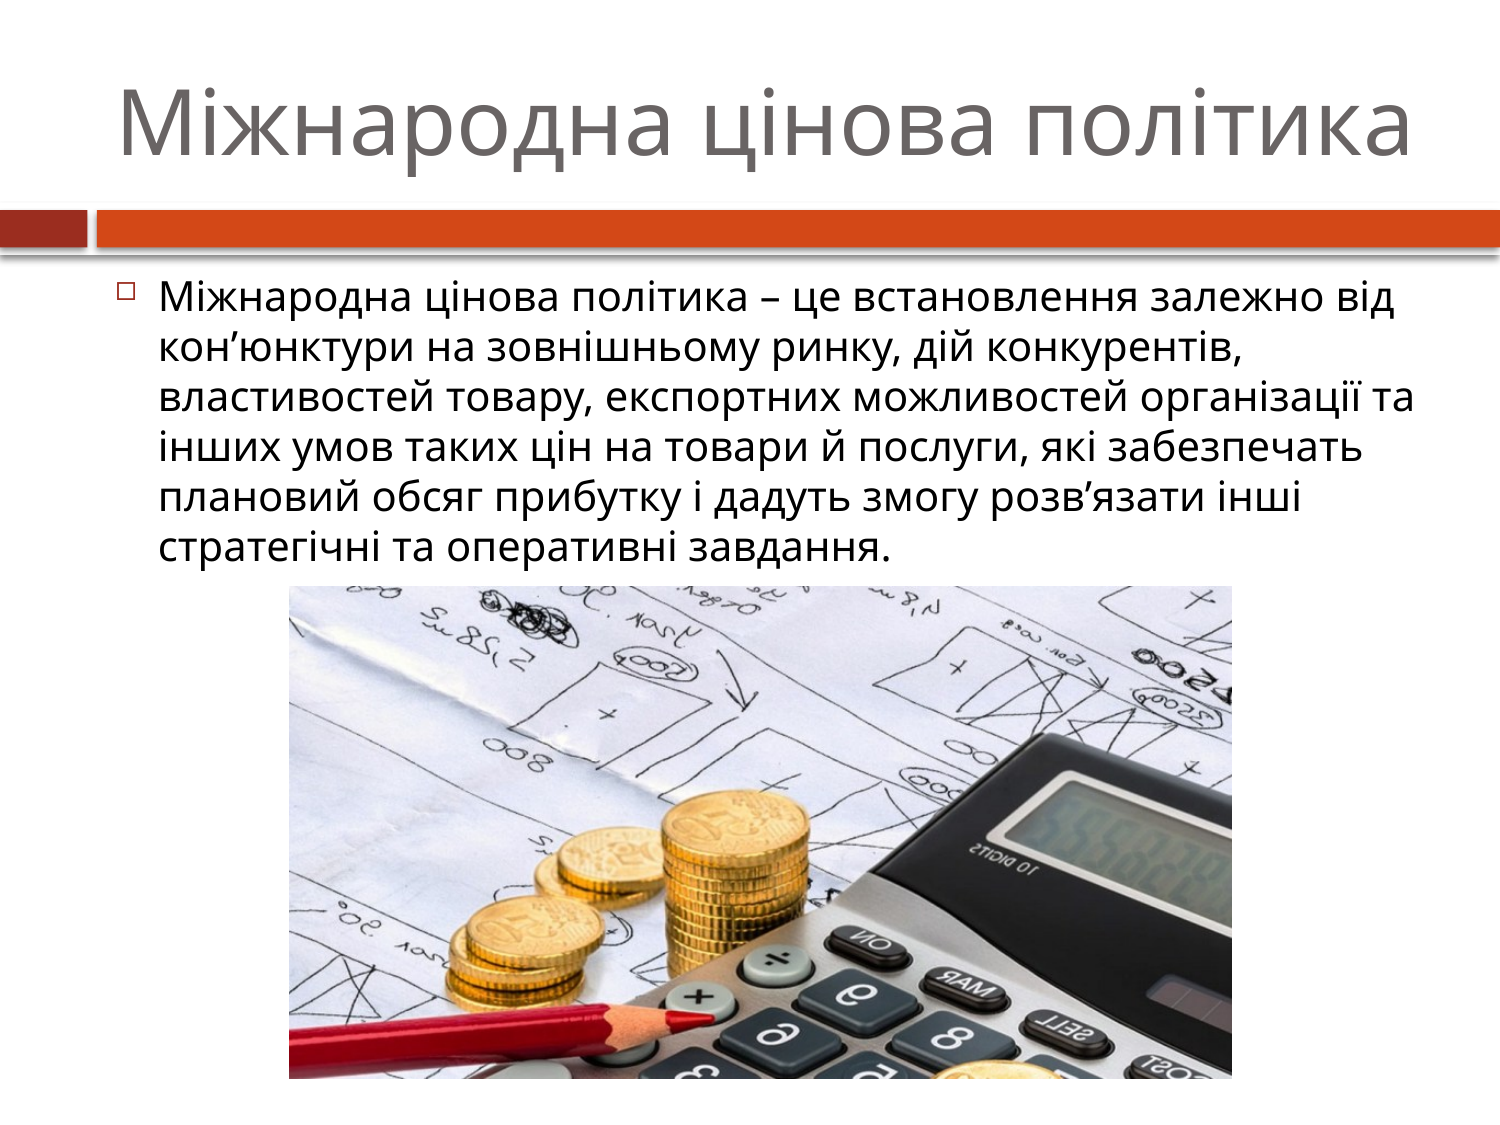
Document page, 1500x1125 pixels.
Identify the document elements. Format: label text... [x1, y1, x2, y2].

picture [288, 585, 1232, 1080]
list Міжнародна цінова політика – це встановлення залежно від кон’юнктури на зовнішньому ринку, дій конкурентів, властивостей товару, експортних можливостей організації та інших умов таких цін на товари й послуги, які забезпечать плановий обсяг прибутку і дадуть змогу розв’язати інші стратегічні та оперативні завдання. [100, 262, 1447, 587]
title Міжнародна цінова політика [100, 37, 1438, 200]
